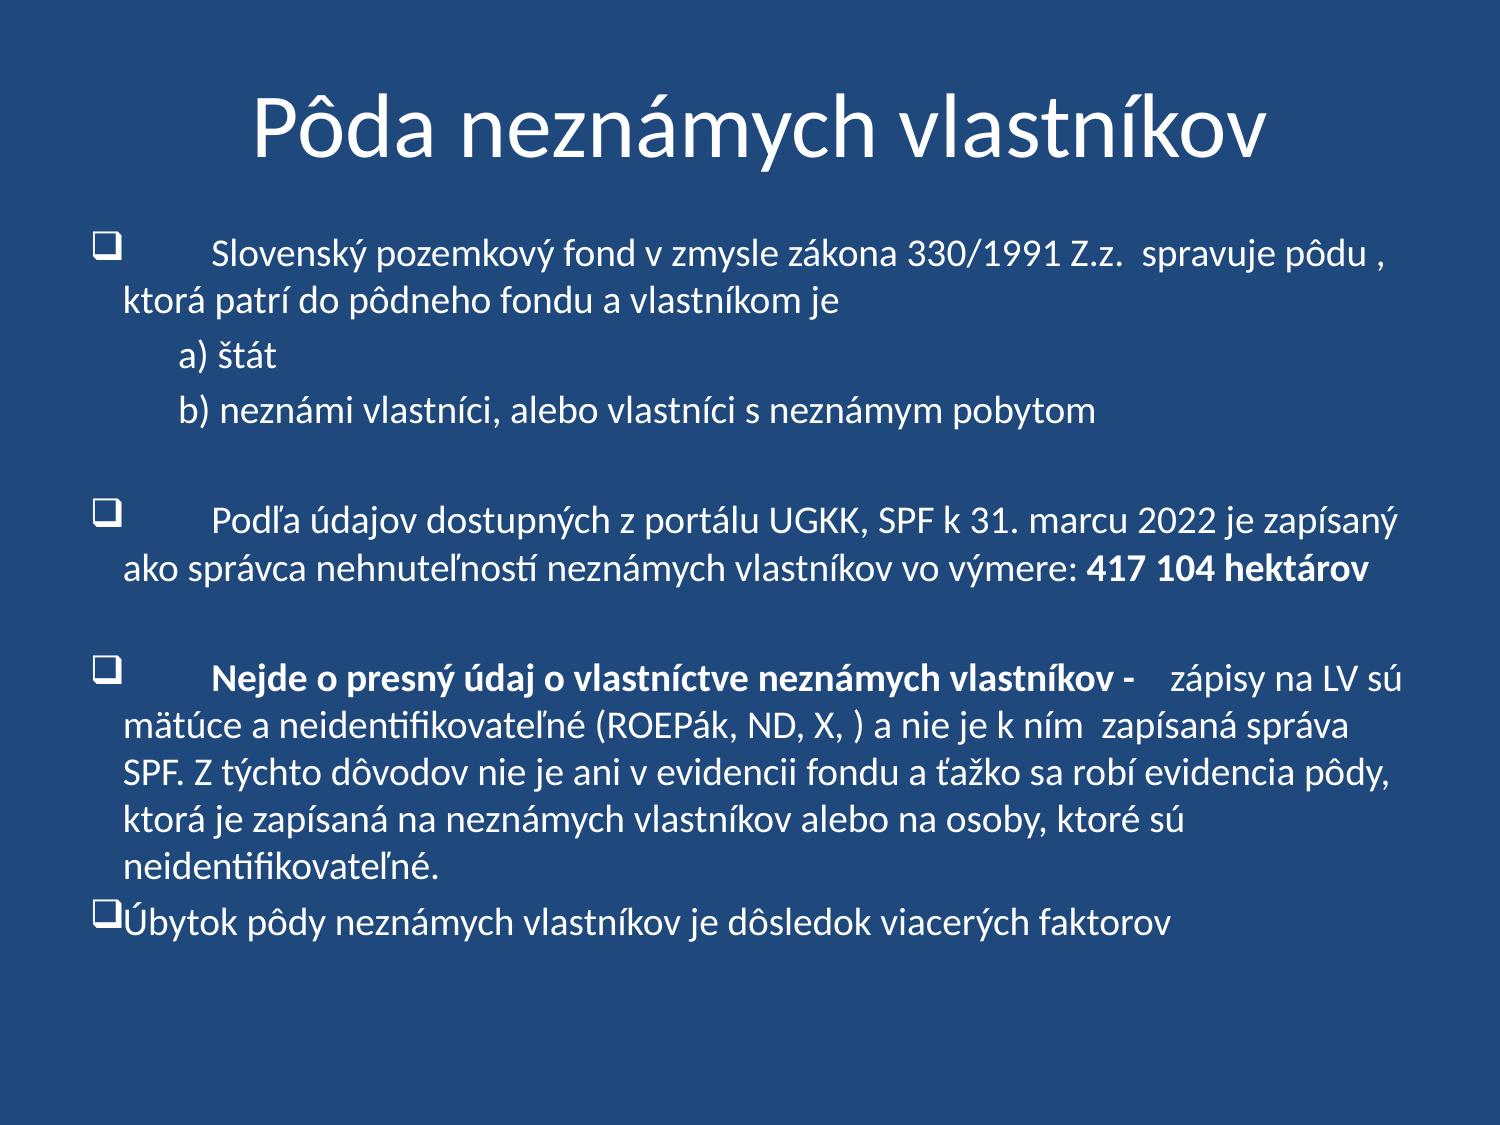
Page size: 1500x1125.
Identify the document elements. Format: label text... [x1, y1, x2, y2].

text_box Pôda neznámych vlastníkov [75, 45, 1425, 197]
text_box Slovenský pozemkový fond v zmysle zákona 330/1991 Z.z. spravuje pôdu , ktorá patrí do pôdneho fondu a vlastníkom je a) štát b) neznámi vlastníci, alebo vlastníci s neznámym pobytom Podľa údajov dostupných z portálu UGKK, SPF k 31. marcu 2022 je zapísaný ako správca nehnuteľností neznámych vlastníkov vo výmere: 417 104 hektárov Nejde o presný údaj o vlastníctve neznámych vlastníkov - zápisy na LV sú mätúce a neidentifikovateľné (ROEPák, ND, X, ) a nie je k ním zapísaná správa SPF. Z týchto dôvodov nie je ani v evidencii fondu a ťažko sa robí evidencia pôdy, ktorá je zapísaná na neznámych vlastníkov alebo na osoby, ktoré sú neidentifikovateľné. Úbytok pôdy neznámych vlastníkov je dôsledok viacerých faktorov [75, 219, 1425, 1005]
